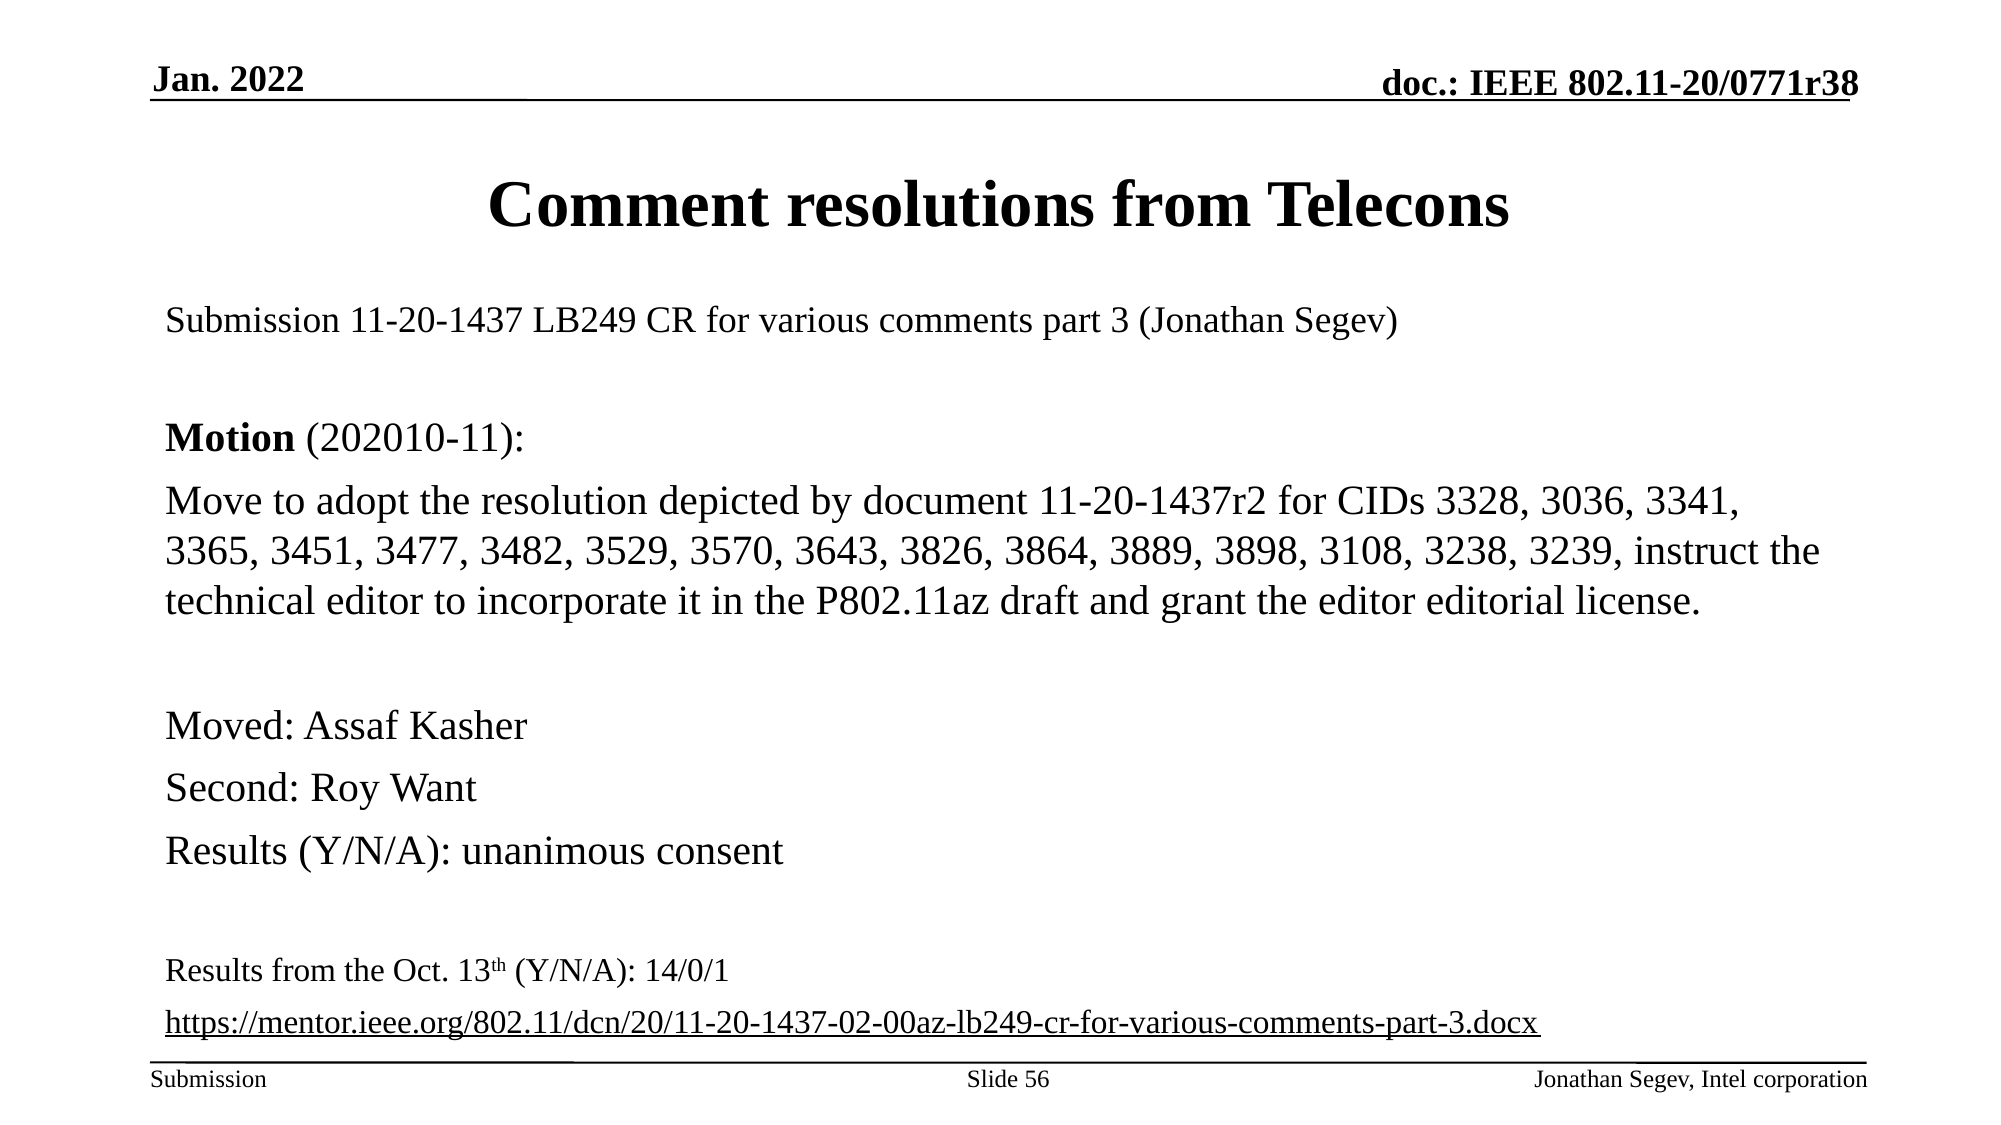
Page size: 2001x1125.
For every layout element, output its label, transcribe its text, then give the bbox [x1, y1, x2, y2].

footer Jonathan Segev, Intel corporation [1171, 1061, 1869, 1093]
slide_number Slide 56 [950, 1061, 1067, 1123]
title Comment resolutions from Telecons [149, 112, 1850, 286]
list Submission 11-20-1437 LB249 CR for various comments part 3 (Jonathan Segev) Motion (202010-11): Move to adopt the resolution depicted by document 11-20-1437r2 for CIDs 3328, 3036, 3341, 3365, 3451, 3477, 3482, 3529, 3570, 3643, 3826, 3864, 3889, 3898, 3108, 3238, 3239, instruct the technical editor to incorporate it in the P802.11az draft and grant the editor editorial license. Moved: Assaf Kasher Second: Roy Want Results (Y/N/A): unanimous consent Results from the Oct. 13th (Y/N/A): 14/0/1 https://mentor.ieee.org/802.11/dcn/20/11-20-1437-02-00az-lb249-cr-for-various-comments-part-3.docx [149, 286, 1850, 1000]
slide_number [152, 54, 563, 100]
